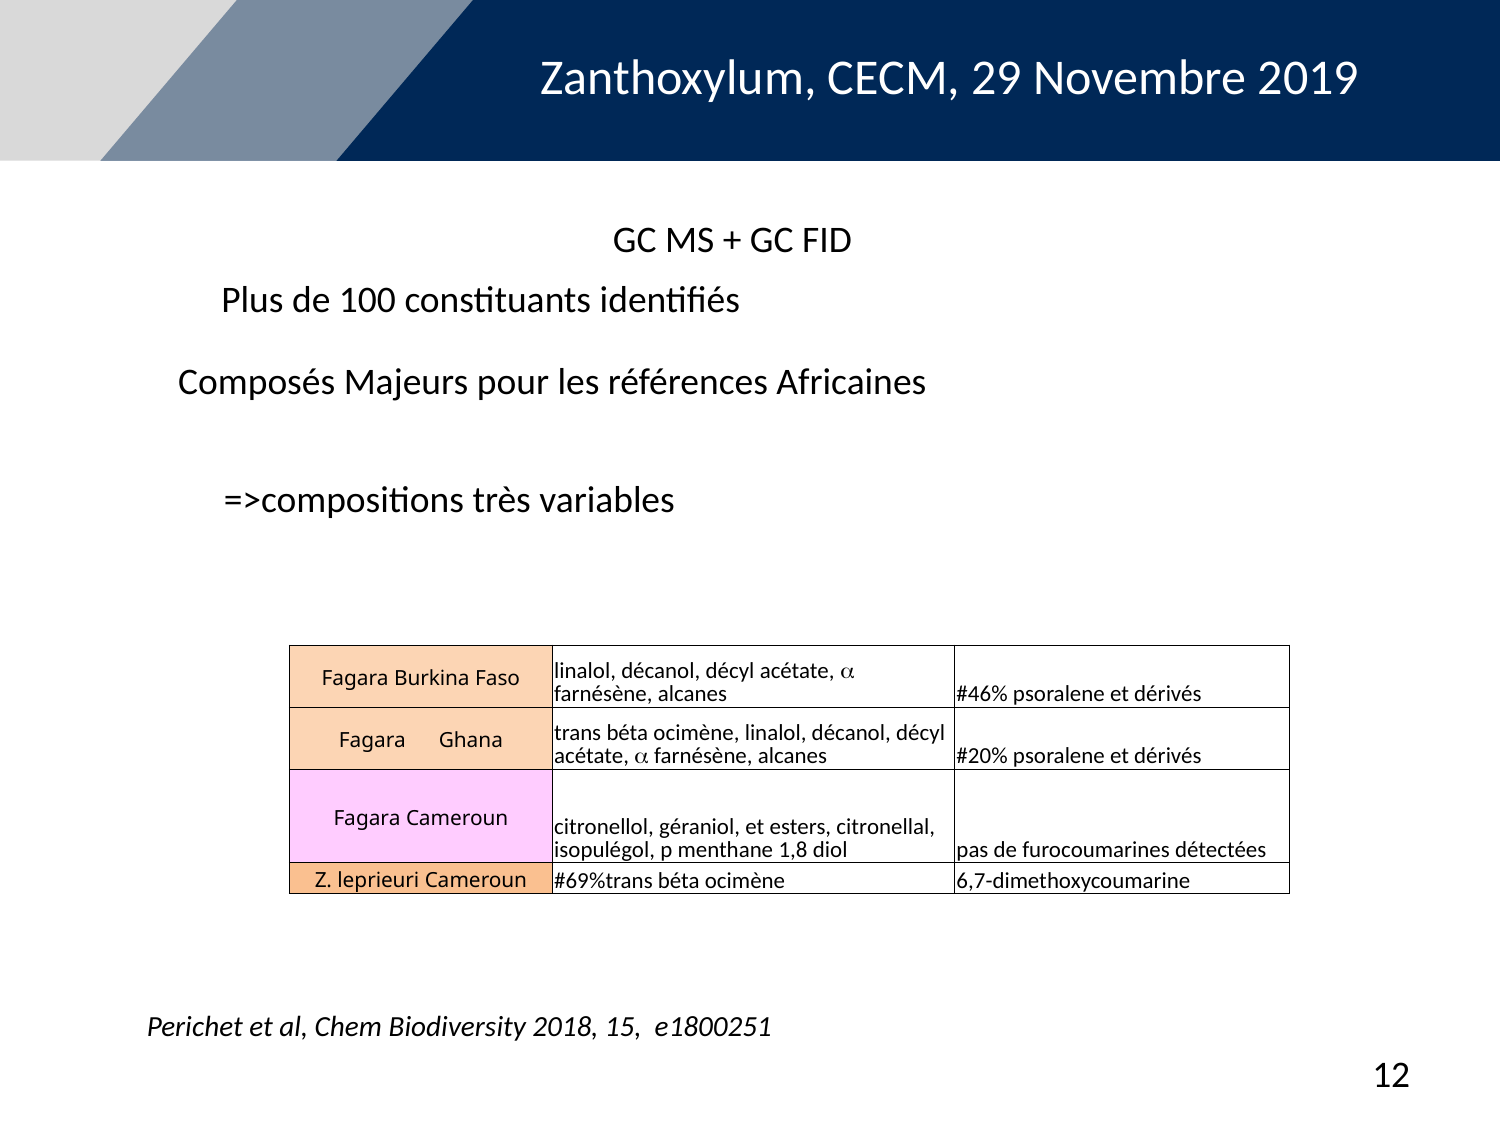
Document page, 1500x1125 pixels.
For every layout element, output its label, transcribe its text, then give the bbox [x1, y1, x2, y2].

text_box Plus de 100 constituants identifiés [206, 267, 998, 327]
table_cell 6,7-dimethoxycoumarine [955, 863, 1289, 893]
table_header linalol, décanol, décyl acétate, a farnésène, alcanes [553, 646, 954, 707]
slide_number 12 [1074, 1042, 1425, 1103]
table_cell #20% psoralene et dérivés [955, 708, 1289, 769]
text_box Perichet et al, Chem Biodiversity 2018, 15, e1800251 [132, 999, 788, 1050]
table_cell #69%trans béta ocimène [553, 863, 954, 893]
table_cell trans béta ocimène, linalol, décanol, décyl acétate, a farnésène, alcanes [553, 708, 954, 769]
text_box GC MS + GC FID [598, 208, 867, 267]
table_cell Fagara Ghana [290, 708, 552, 769]
text_box Composés Majeurs pour les références Africaines [163, 349, 943, 410]
table_cell pas de furocoumarines détectées [955, 770, 1289, 862]
table_header #46% psoralene et dérivés [955, 646, 1289, 707]
table_cell citronellol, géraniol, et esters, citronellal, isopulégol, p menthane 1,8 diol [553, 770, 954, 862]
table_cell Fagara Cameroun [290, 770, 552, 862]
table_cell Z. leprieuri Cameroun [290, 863, 552, 893]
table_header Fagara Burkina Faso [290, 646, 552, 707]
text_box =>compositions très variables [209, 467, 691, 618]
